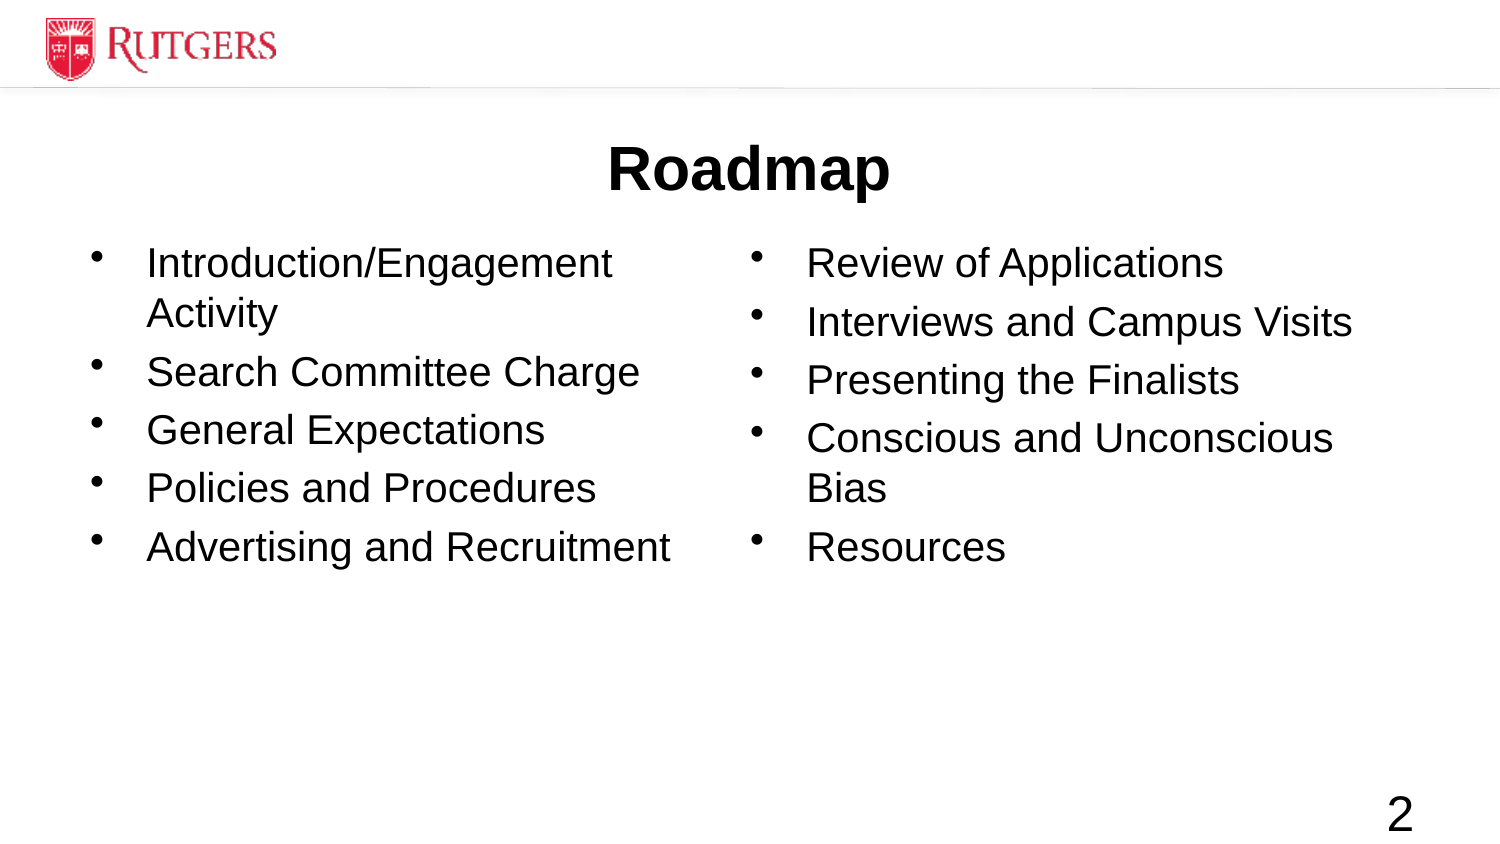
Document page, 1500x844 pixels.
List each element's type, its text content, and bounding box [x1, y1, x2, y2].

list Introduction/Engagement Activity Search Committee Charge General Expectations Policies and Procedures Advertising and Recruitment Review of Applications Interviews and Campus Visits Presenting the Finalists Conscious and Unconscious Bias Resources [75, 228, 1425, 752]
picture [46, 18, 276, 81]
slide_number 2 [1371, 774, 1500, 833]
title Roadmap [75, 116, 1425, 216]
